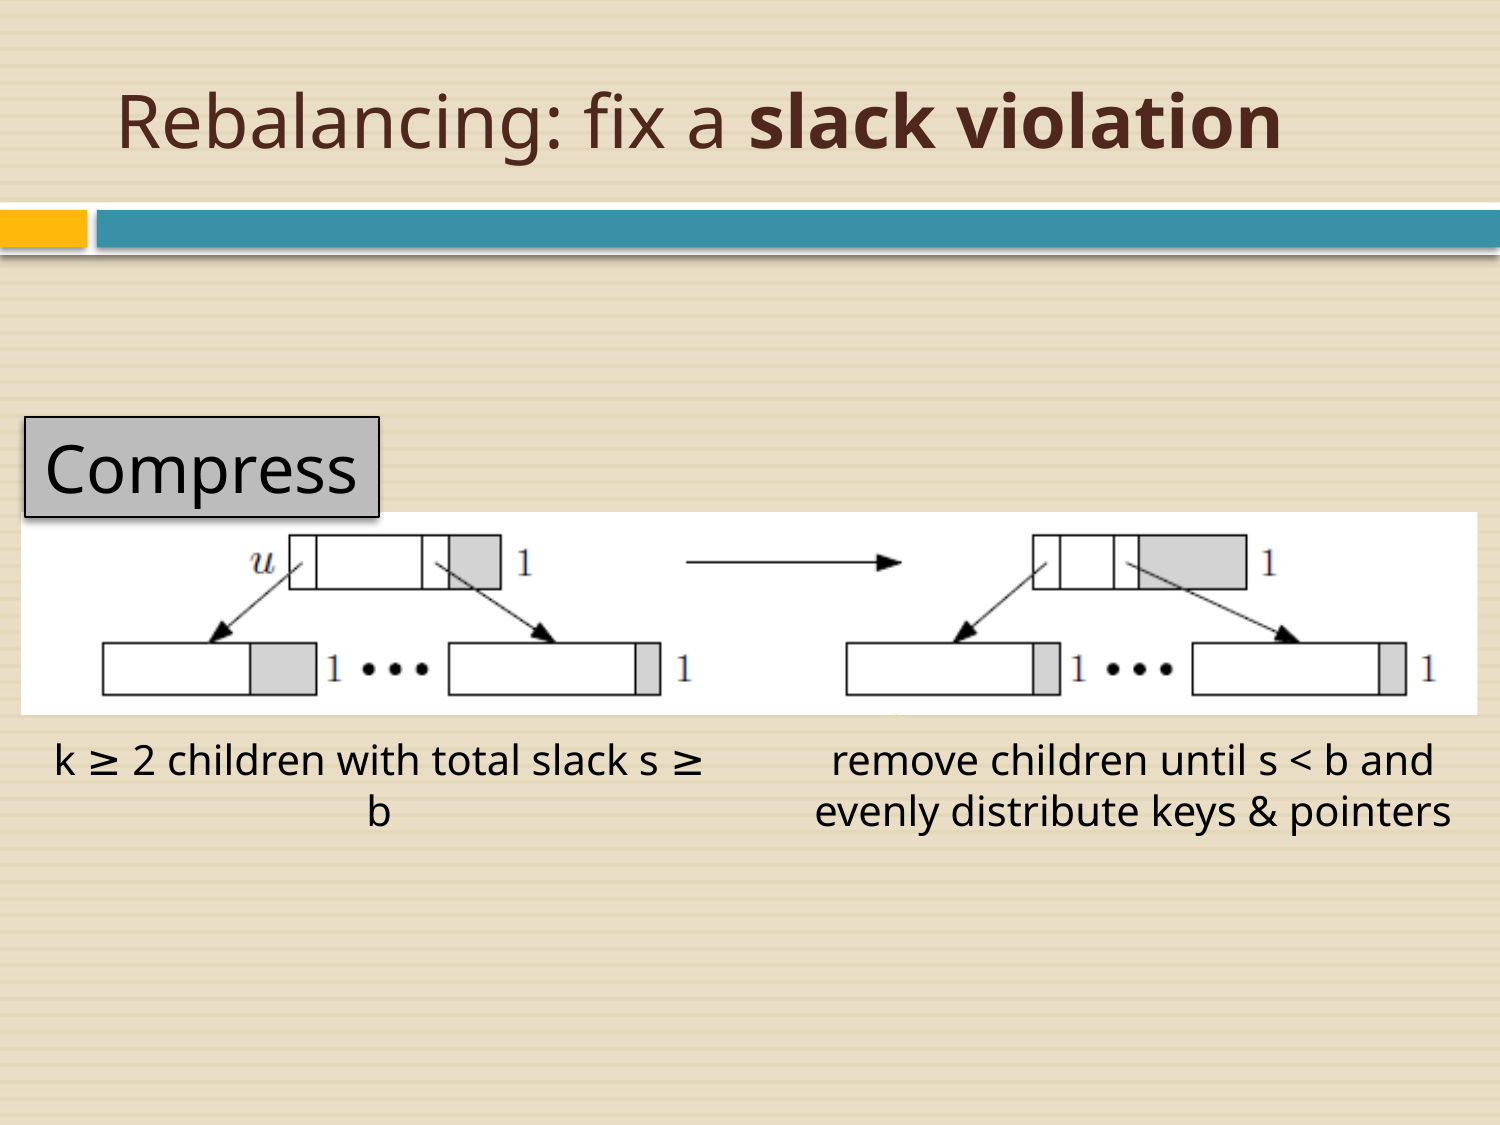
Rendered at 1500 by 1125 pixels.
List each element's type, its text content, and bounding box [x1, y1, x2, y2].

text_box remove children until s < b and evenly distribute keys & pointers [787, 726, 1479, 842]
title Rebalancing: fix a slack violation [100, 37, 1438, 200]
text_box k ≥ 2 children with total slack s ≥ b [21, 726, 738, 842]
text_box Compress [24, 416, 380, 511]
picture [20, 512, 1478, 716]
